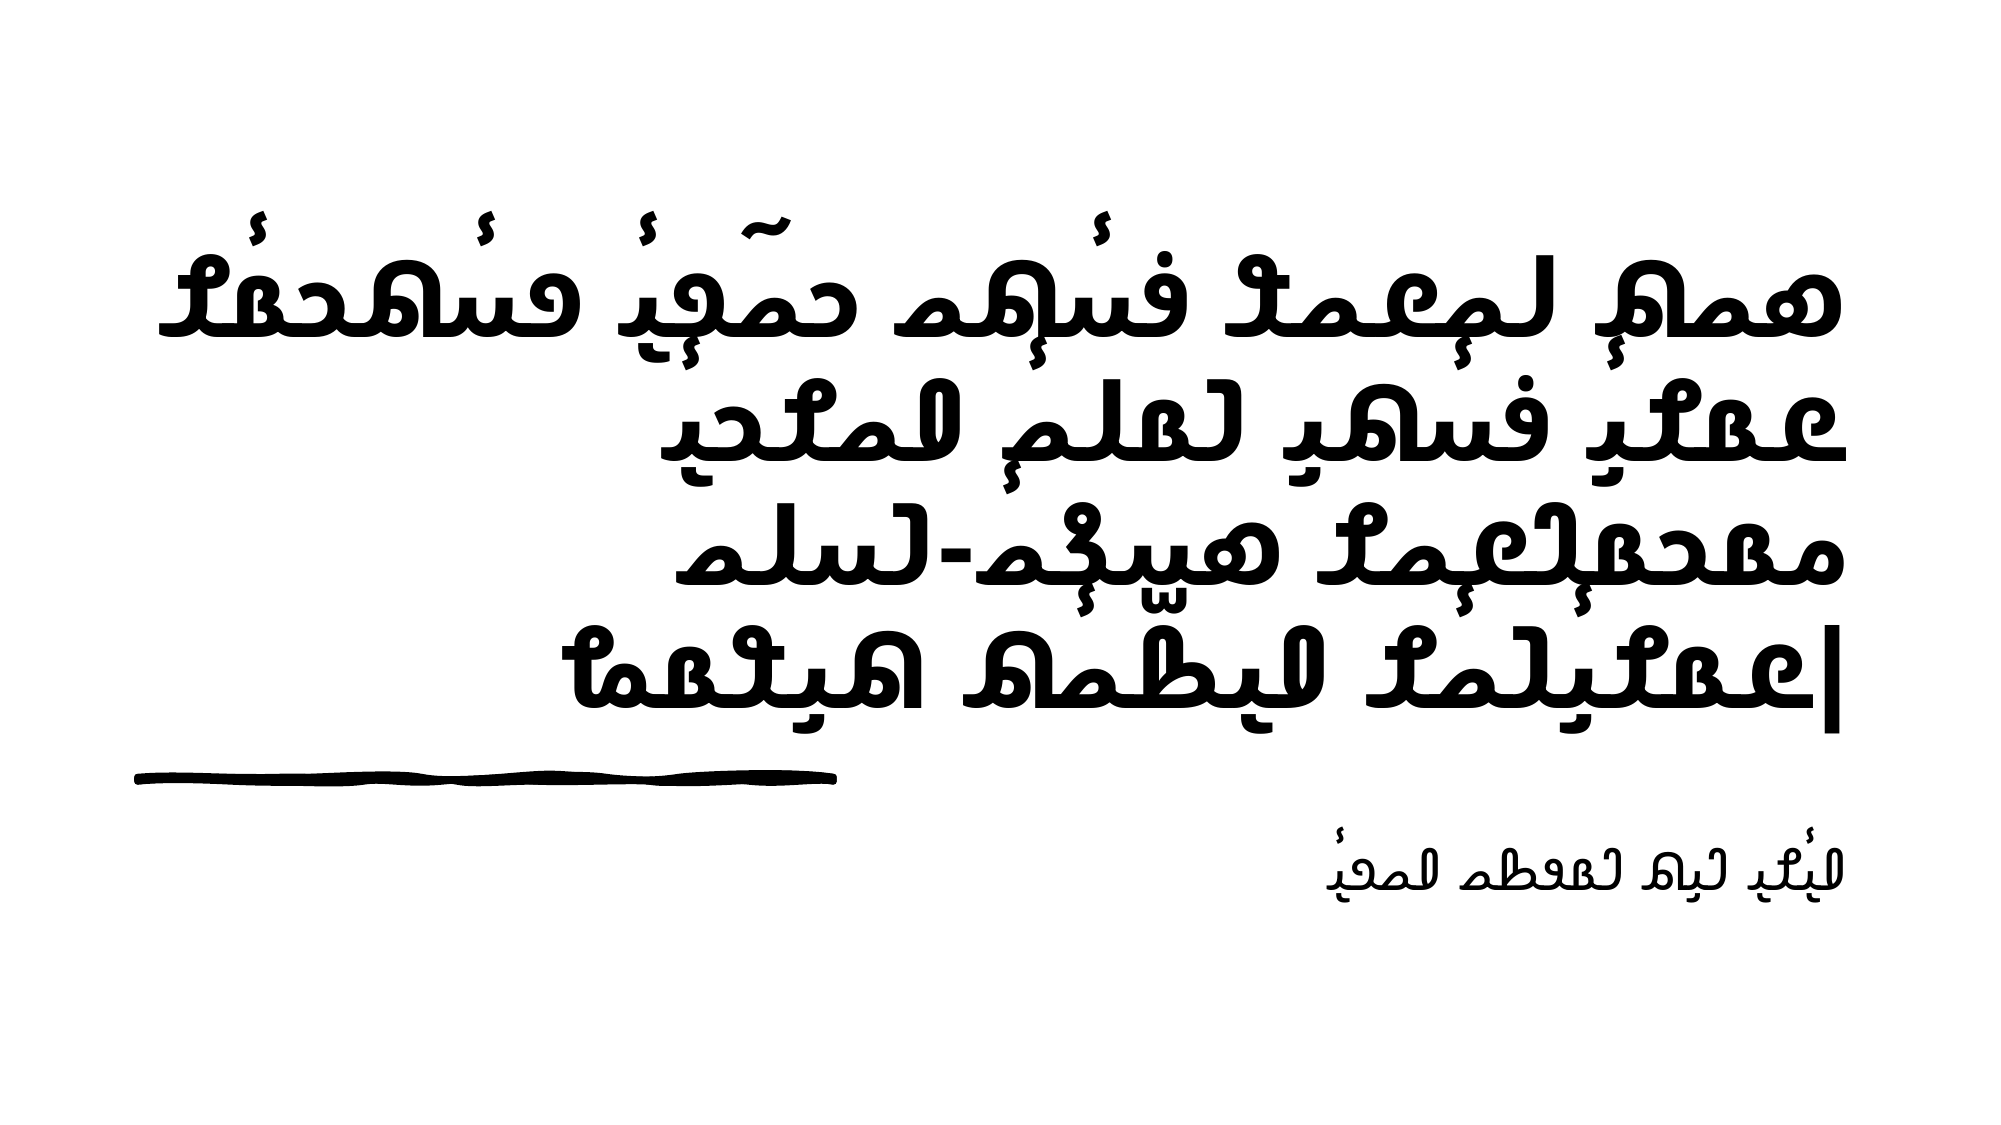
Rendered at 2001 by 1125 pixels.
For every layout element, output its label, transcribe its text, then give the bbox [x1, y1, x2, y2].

subtitle 𐴀𐴠𐴥𐴌𐴠 𐴃𐴞𐴕 𐴃𐴡𐴂𐴑𐴝 𐴀𐴝𐴏𐴠𐴥 [138, 817, 1863, 1002]
title 𐴇𐴝𐴕 𐴓𐴝𐴒𐴝𐴘 𐴉𐴟𐴥𐴕𐴝 𐴊𐴝𐴦𐴏𐴠𐴥 𐴏𐴟𐴥𐴕𐴊𐴡𐴥𐴌 𐴒𐴡𐴌𐴞𐴥 𐴉𐴟𐴥𐴕𐴞 𐴁𐴡𐴓𐴝𐴥 𐴀𐴝𐴌𐴊𐴠𐴥 𐴔𐴡𐴊𐴡𐴃𐴒𐴝𐴌 𐴇𐴟𐴖𐴝𐴥-𐴁𐴟𐴓𐴝 𐴒𐴡𐴌𐴞𐴥𐴁𐴝𐴥𐴌 𐴀𐴠𐴑𐴧𐴝𐴥𐴕 𐴕𐴞𐴘𐴡𐴔| [138, 73, 1863, 741]
